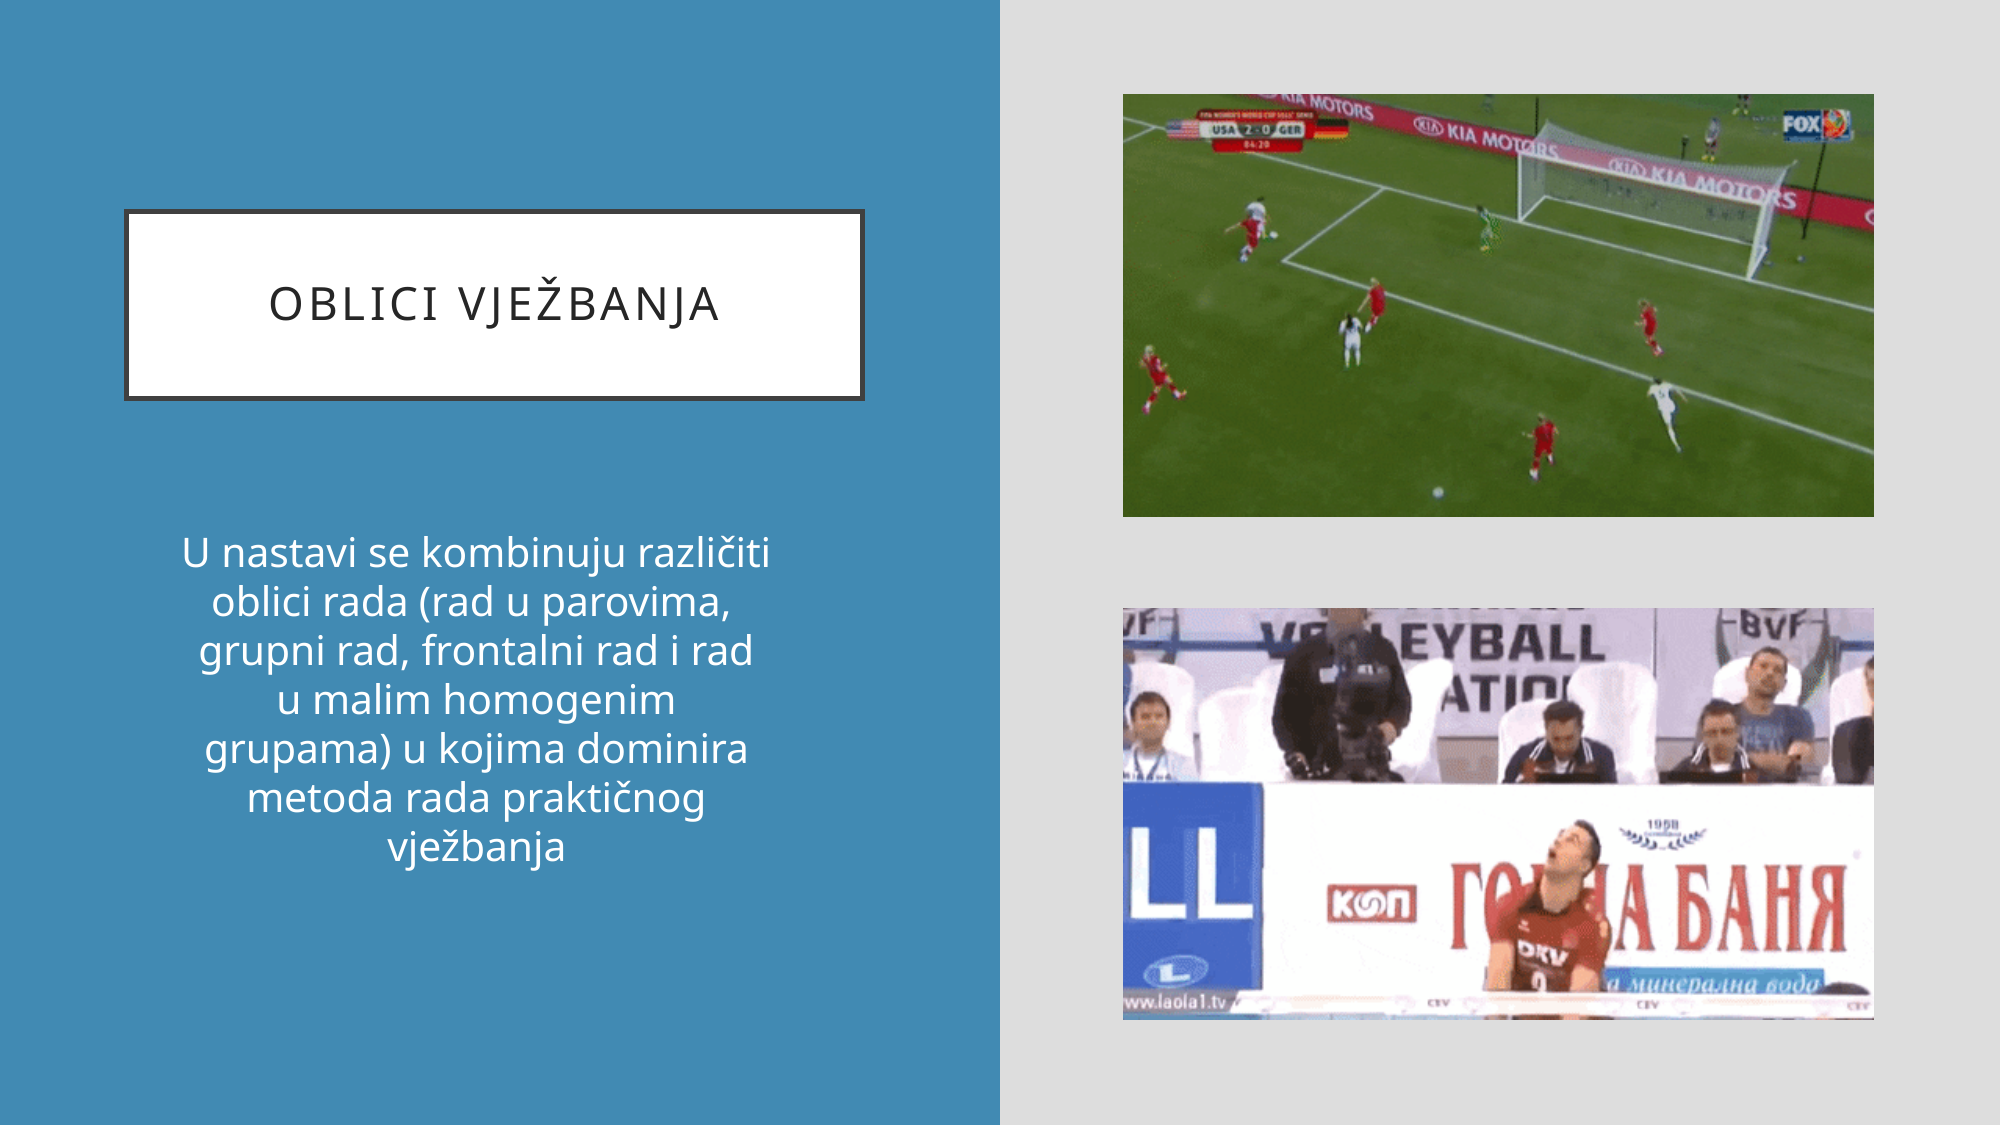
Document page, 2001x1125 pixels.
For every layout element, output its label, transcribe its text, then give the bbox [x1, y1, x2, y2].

picture [1123, 608, 1874, 1020]
picture [1123, 94, 1874, 517]
list U nastavi se kombinuju različiti oblici rada (rad u parovima, grupni rad, frontalni rad i rad u malim homogenim grupama) u kojima dominira metoda rada praktičnog vježbanja [165, 518, 789, 879]
title Oblici vježbanja [124, 209, 865, 401]
